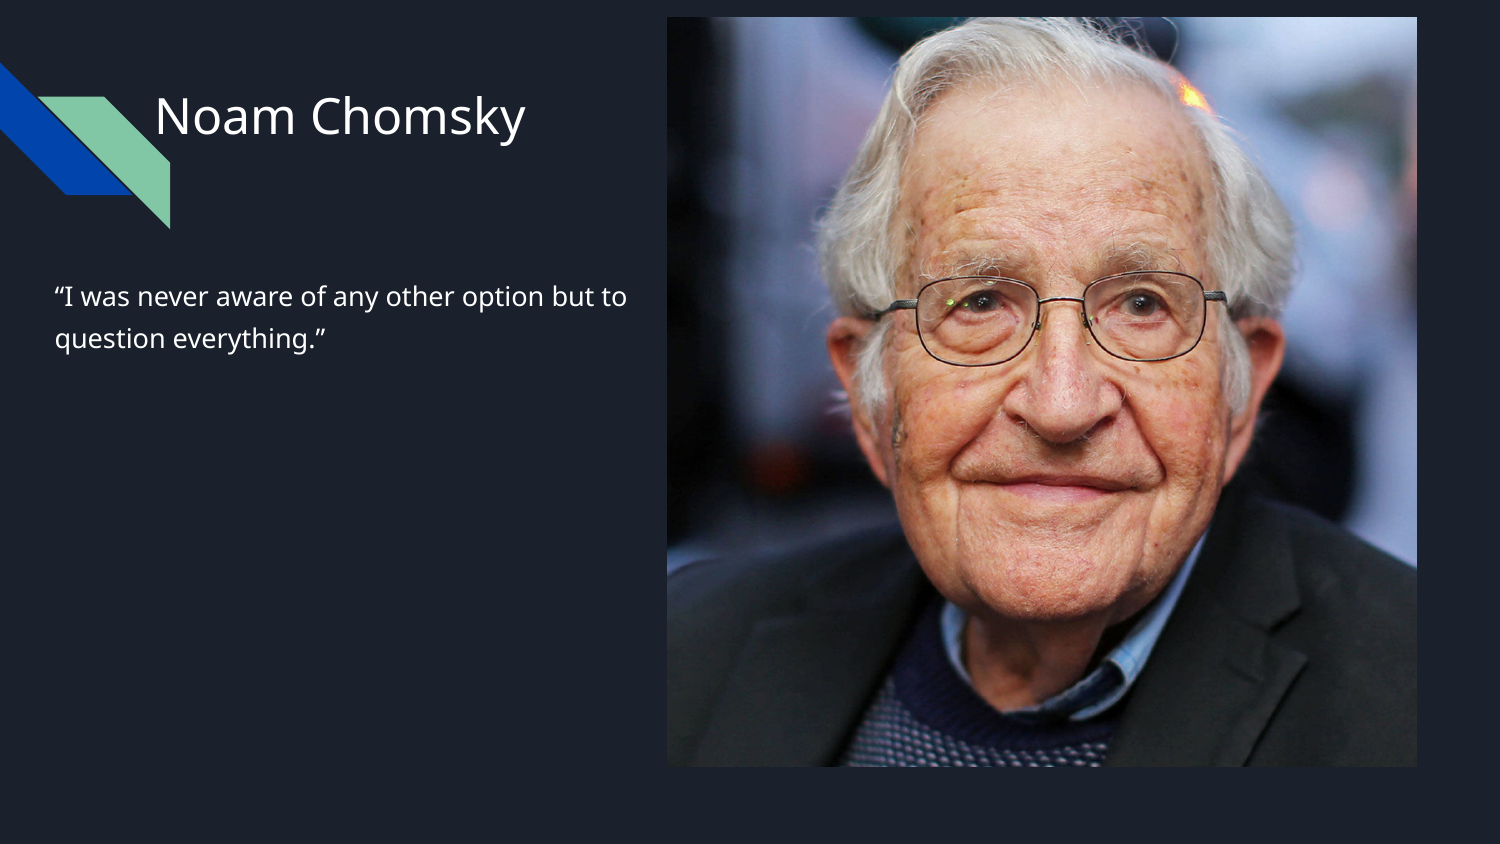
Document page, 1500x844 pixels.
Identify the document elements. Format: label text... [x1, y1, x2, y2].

list “I was never aware of any other option but to question everything.” [39, 257, 646, 735]
picture [667, 17, 1417, 767]
title Noam Chomsky [139, 66, 662, 216]
